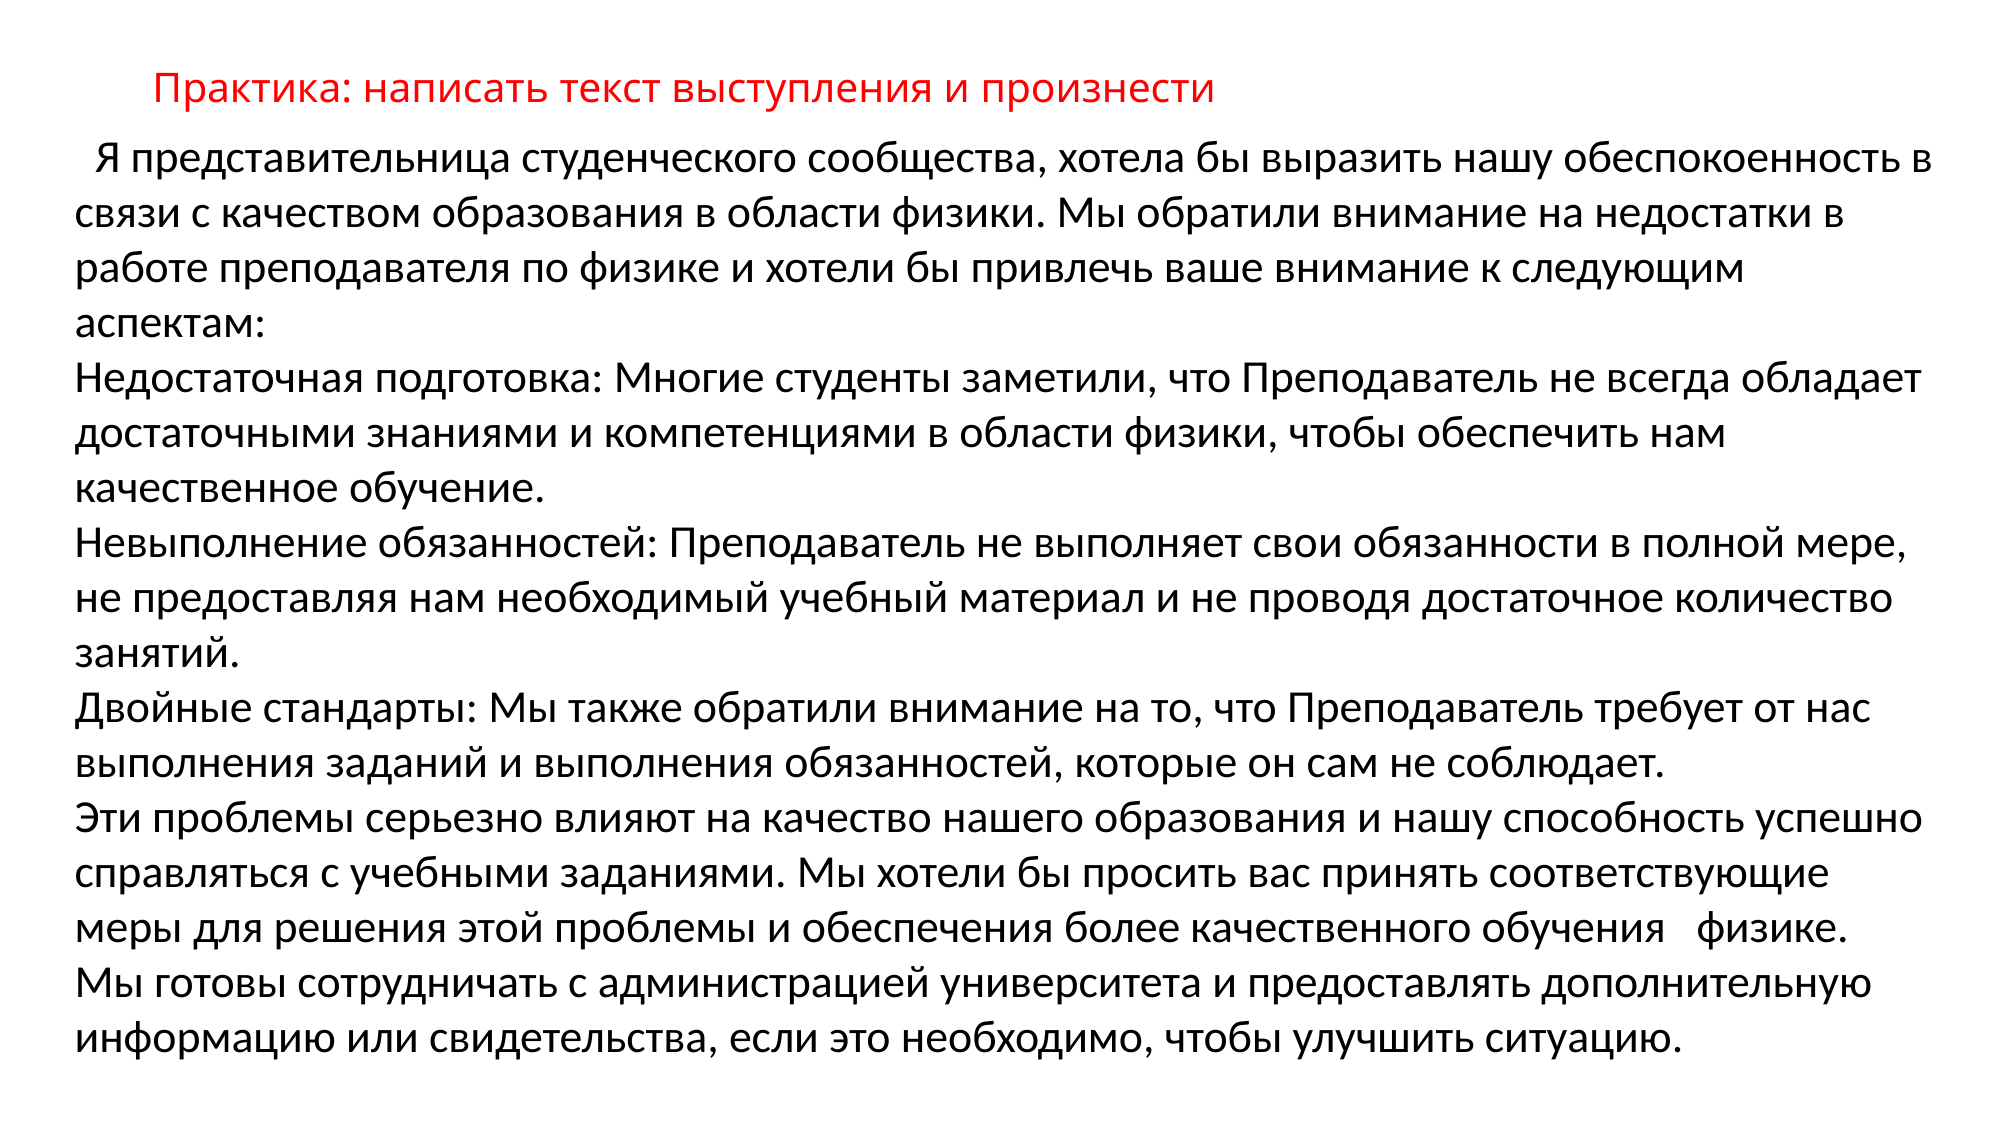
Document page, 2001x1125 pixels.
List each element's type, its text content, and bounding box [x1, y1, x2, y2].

title Практика: написать текст выступления и произнести [137, 59, 1863, 119]
list Я представительница студенческого сообщества, хотела бы выразить нашу обеспокоенность в связи с качеством образования в области физики. Мы обратили внимание на недостатки в работе преподавателя по физике и хотели бы привлечь ваше внимание к следующим аспектам: Недостаточная подготовка: Многие студенты заметили, что Преподаватель не всегда обладает достаточными знаниями и компетенциями в области физики, чтобы обеспечить нам качественное обучение. Невыполнение обязанностей: Преподаватель не выполняет свои обязанности в полной мере, не предоставляя нам необходимый учебный материал и не проводя достаточное количество занятий. Двойные стандарты: Мы также обратили внимание на то, что Преподаватель требует от нас выполнения заданий и выполнения обязанностей, которые он сам не соблюдает. Эти проблемы серьезно влияют на качество нашего образования и нашу способность успешно справляться с учебными заданиями. Мы хотели бы просить вас принять соответствующие меры для решения этой проблемы и обеспечения более качественного обучения физике. Мы готовы сотрудничать с администрацией университета и предоставлять дополнительную информацию или свидетельства, если это необходимо, чтобы улучшить ситуацию. [59, 119, 1962, 1105]
